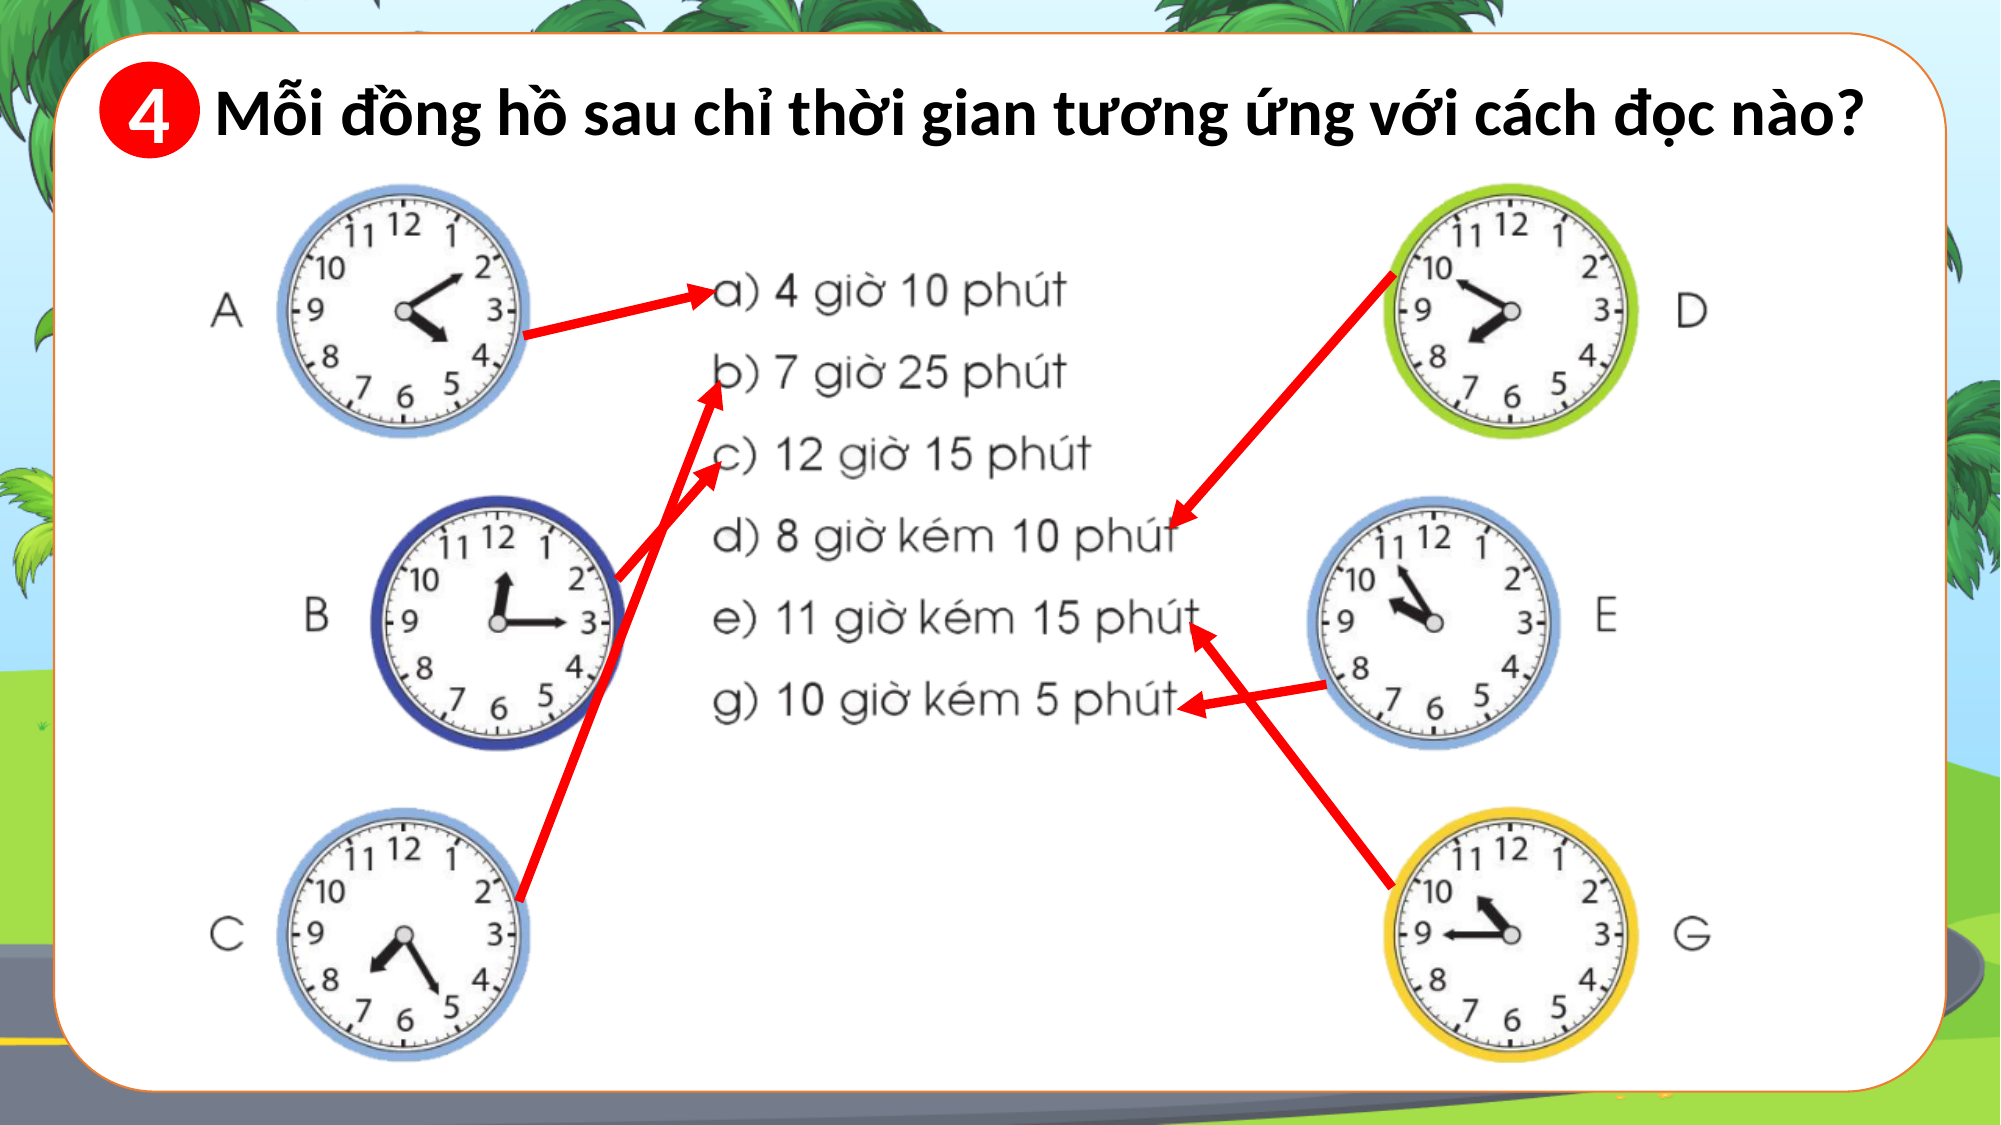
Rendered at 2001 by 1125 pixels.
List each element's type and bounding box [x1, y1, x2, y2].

picture [0, 0, 2000, 1125]
text_box [1188, 621, 1393, 888]
text_box [1176, 684, 1188, 710]
text_box [1168, 273, 1394, 530]
text_box [523, 290, 718, 336]
text_box [518, 379, 721, 902]
